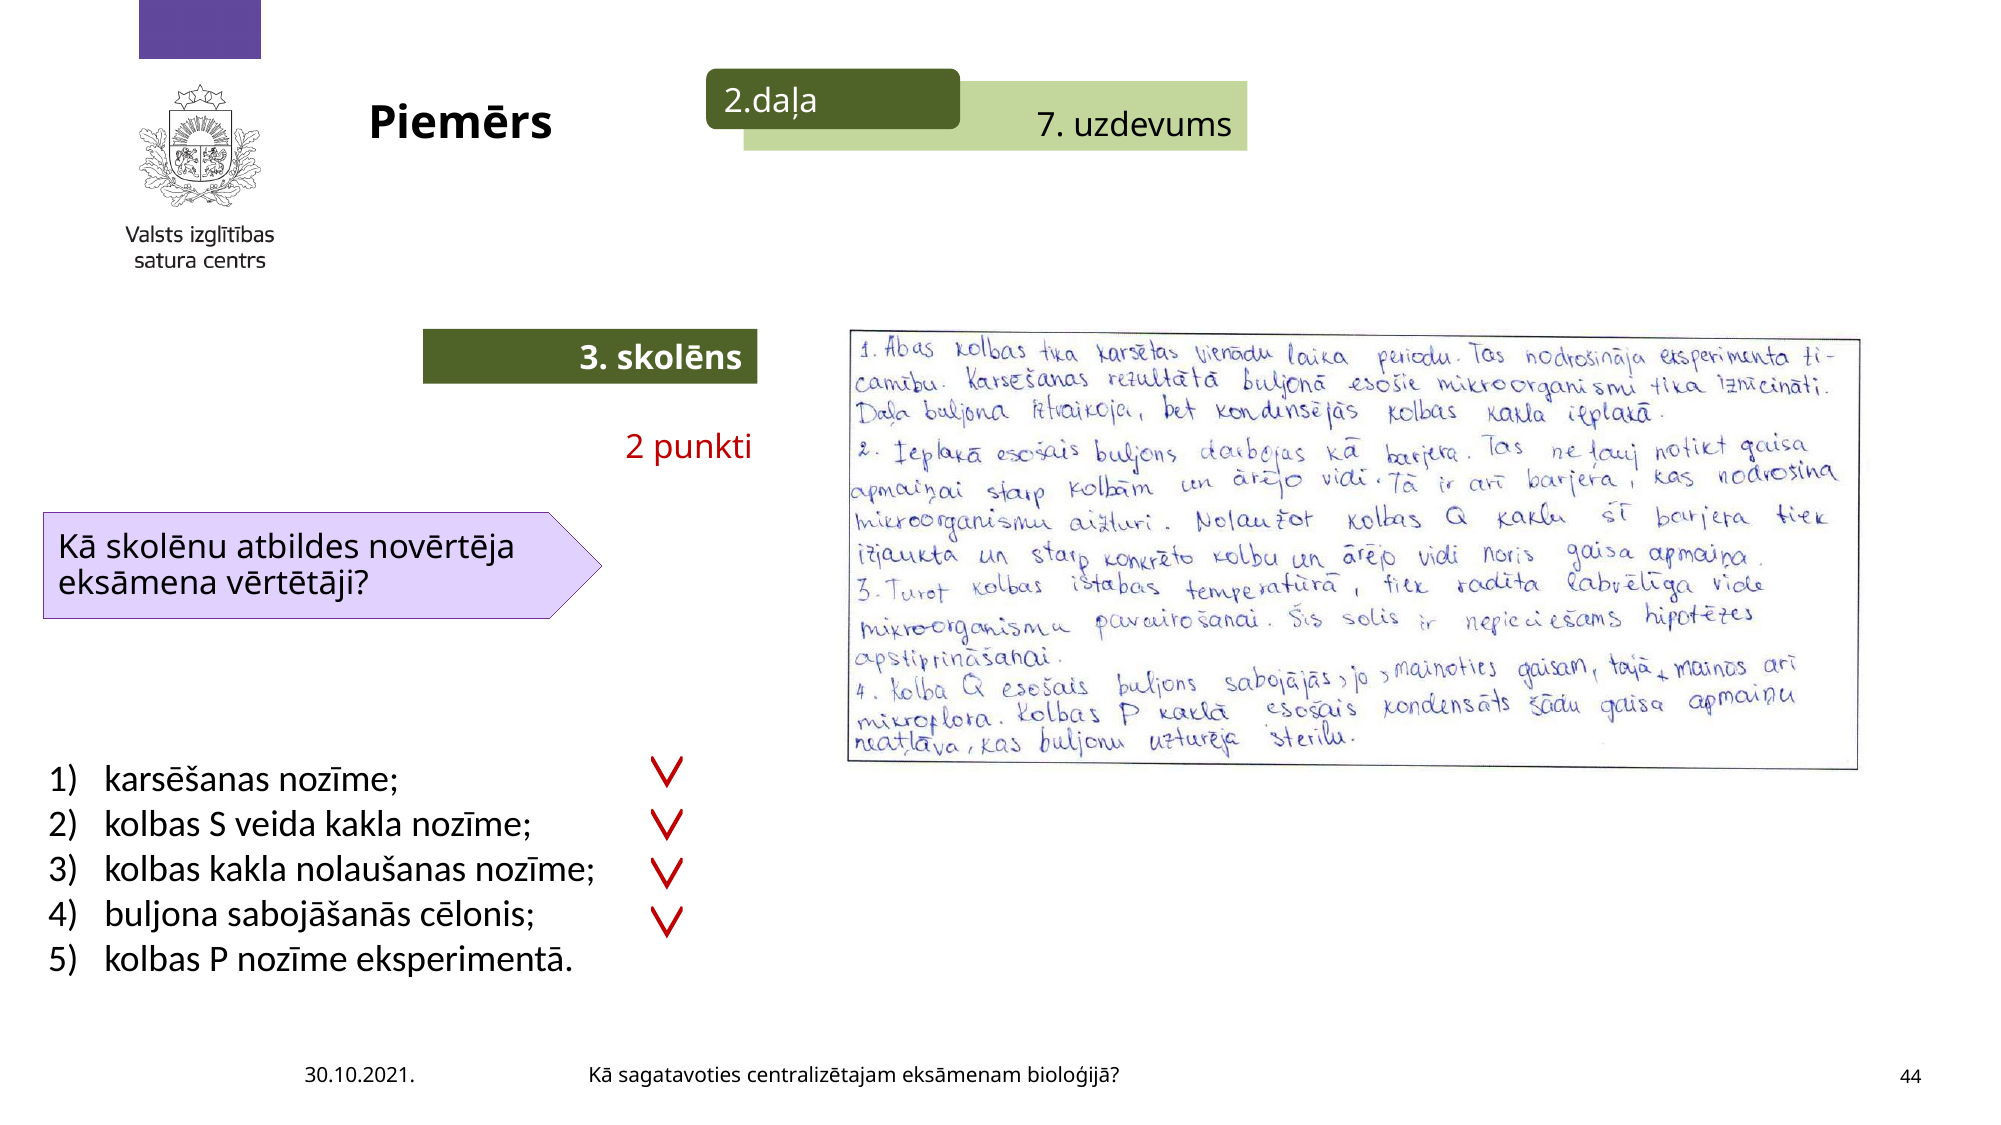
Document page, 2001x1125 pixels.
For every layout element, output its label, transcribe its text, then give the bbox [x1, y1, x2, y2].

text_box Kā skolēnu atbildes novērtēja eksāmena vērtētāji? [43, 512, 602, 619]
picture [50, 0, 450, 321]
text_box Piemērs [355, 36, 715, 156]
picture [834, 329, 1873, 772]
text_box 2 punkti [433, 417, 768, 473]
text_box 3. skolēns [423, 328, 758, 384]
text_box [651, 808, 683, 842]
text_box [651, 756, 683, 789]
text_box karsēšanas nozīme; kolbas S veida kakla nozīme; kolbas kakla nolaušanas nozīme; buljona sabojāšanās cēlonis; kolbas P nozīme eksperimentā. [33, 746, 612, 986]
text_box [651, 857, 683, 890]
list Kā sagatavoties centralizētajam eksāmenam bioloģijā? [534, 1057, 1135, 1108]
list 30.10.2021. [289, 1057, 534, 1108]
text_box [706, 68, 1248, 151]
text_box 44 [1885, 1057, 2000, 1108]
text_box [651, 906, 683, 939]
